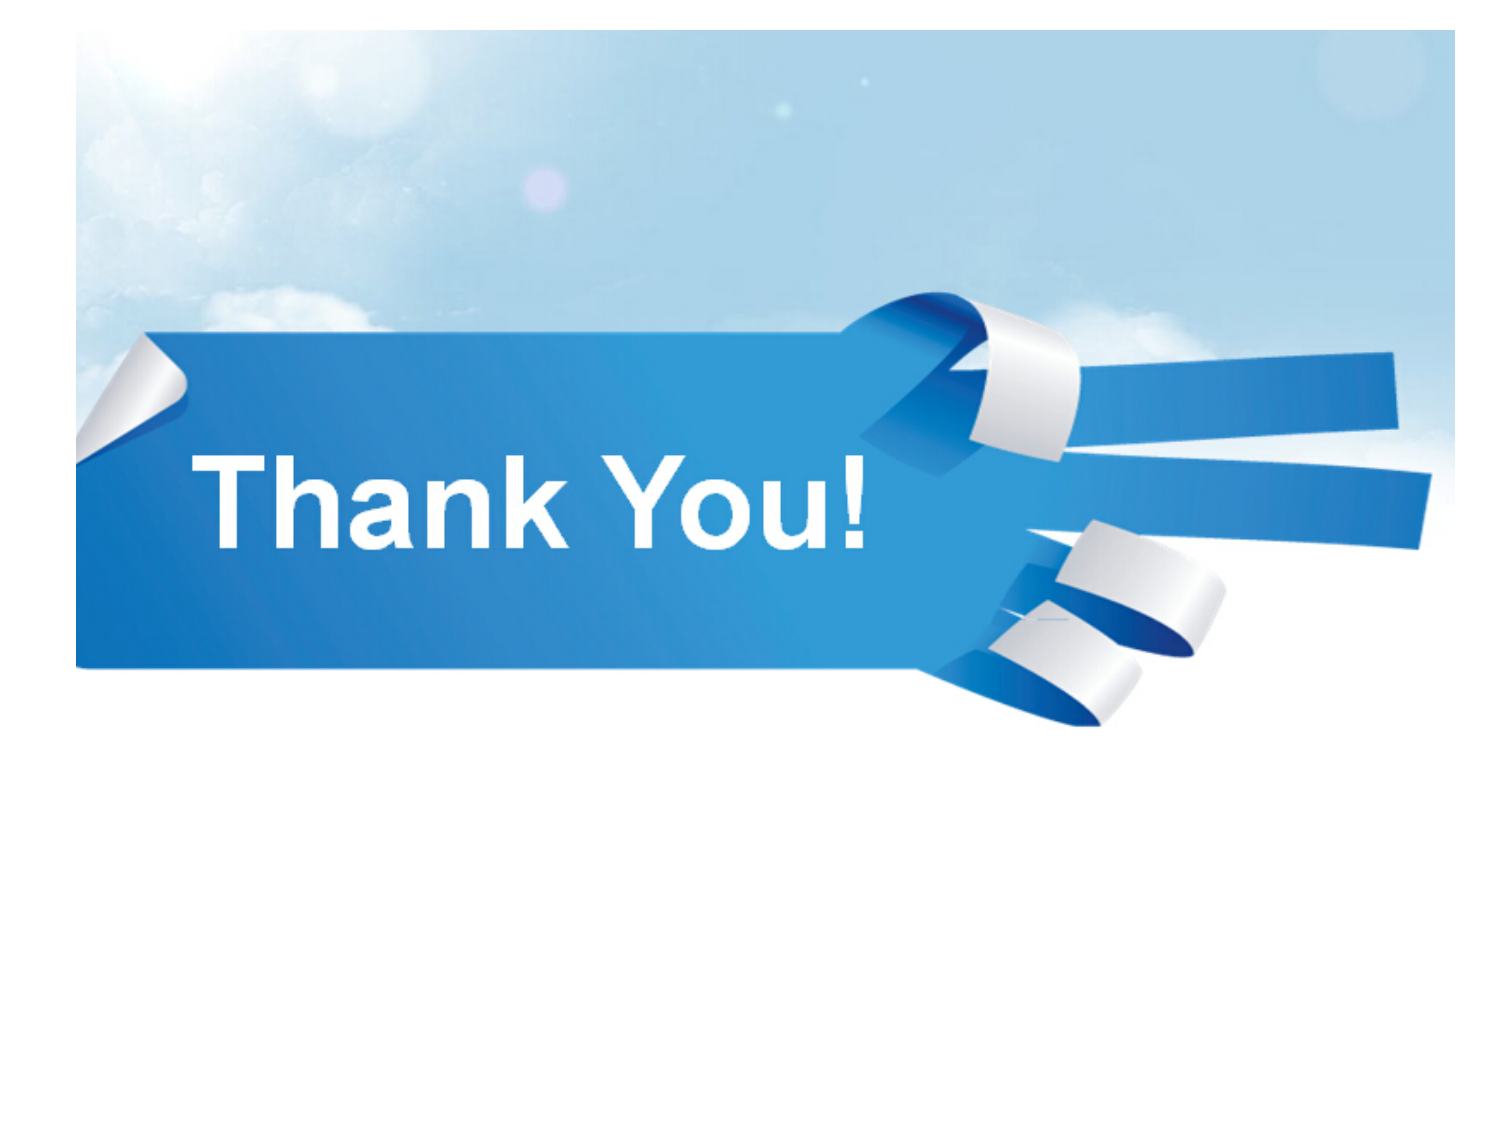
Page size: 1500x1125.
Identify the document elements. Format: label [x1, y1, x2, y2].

picture [76, 30, 1455, 1024]
